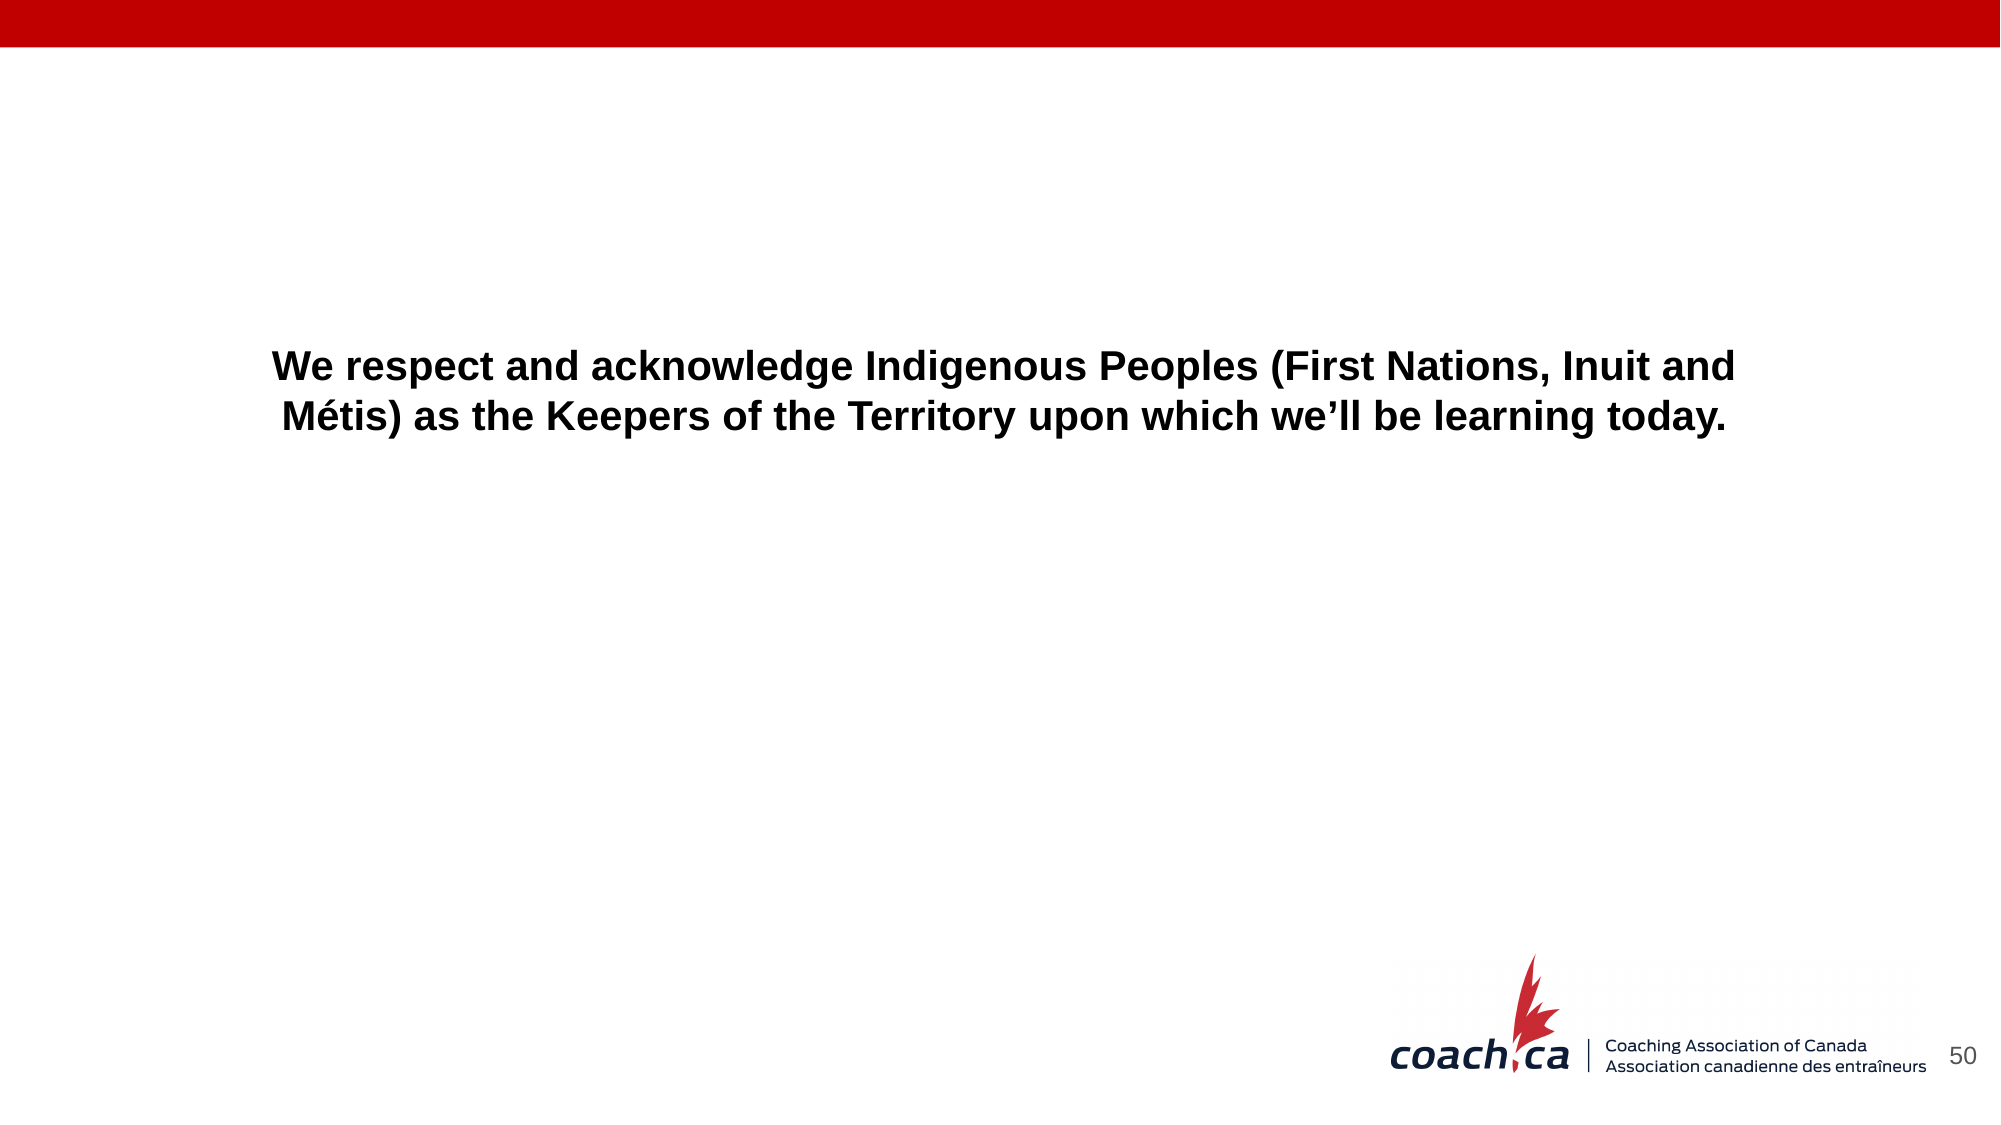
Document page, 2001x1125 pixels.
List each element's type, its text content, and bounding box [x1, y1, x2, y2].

slide_number 50 [1542, 1024, 1993, 1085]
picture [1391, 953, 1926, 1073]
text_box We respect and acknowledge Indigenous Peoples (First Nations, Inuit and Métis) as the Keepers of the Territory ​upon which we’ll be learning today. [222, 331, 1786, 497]
